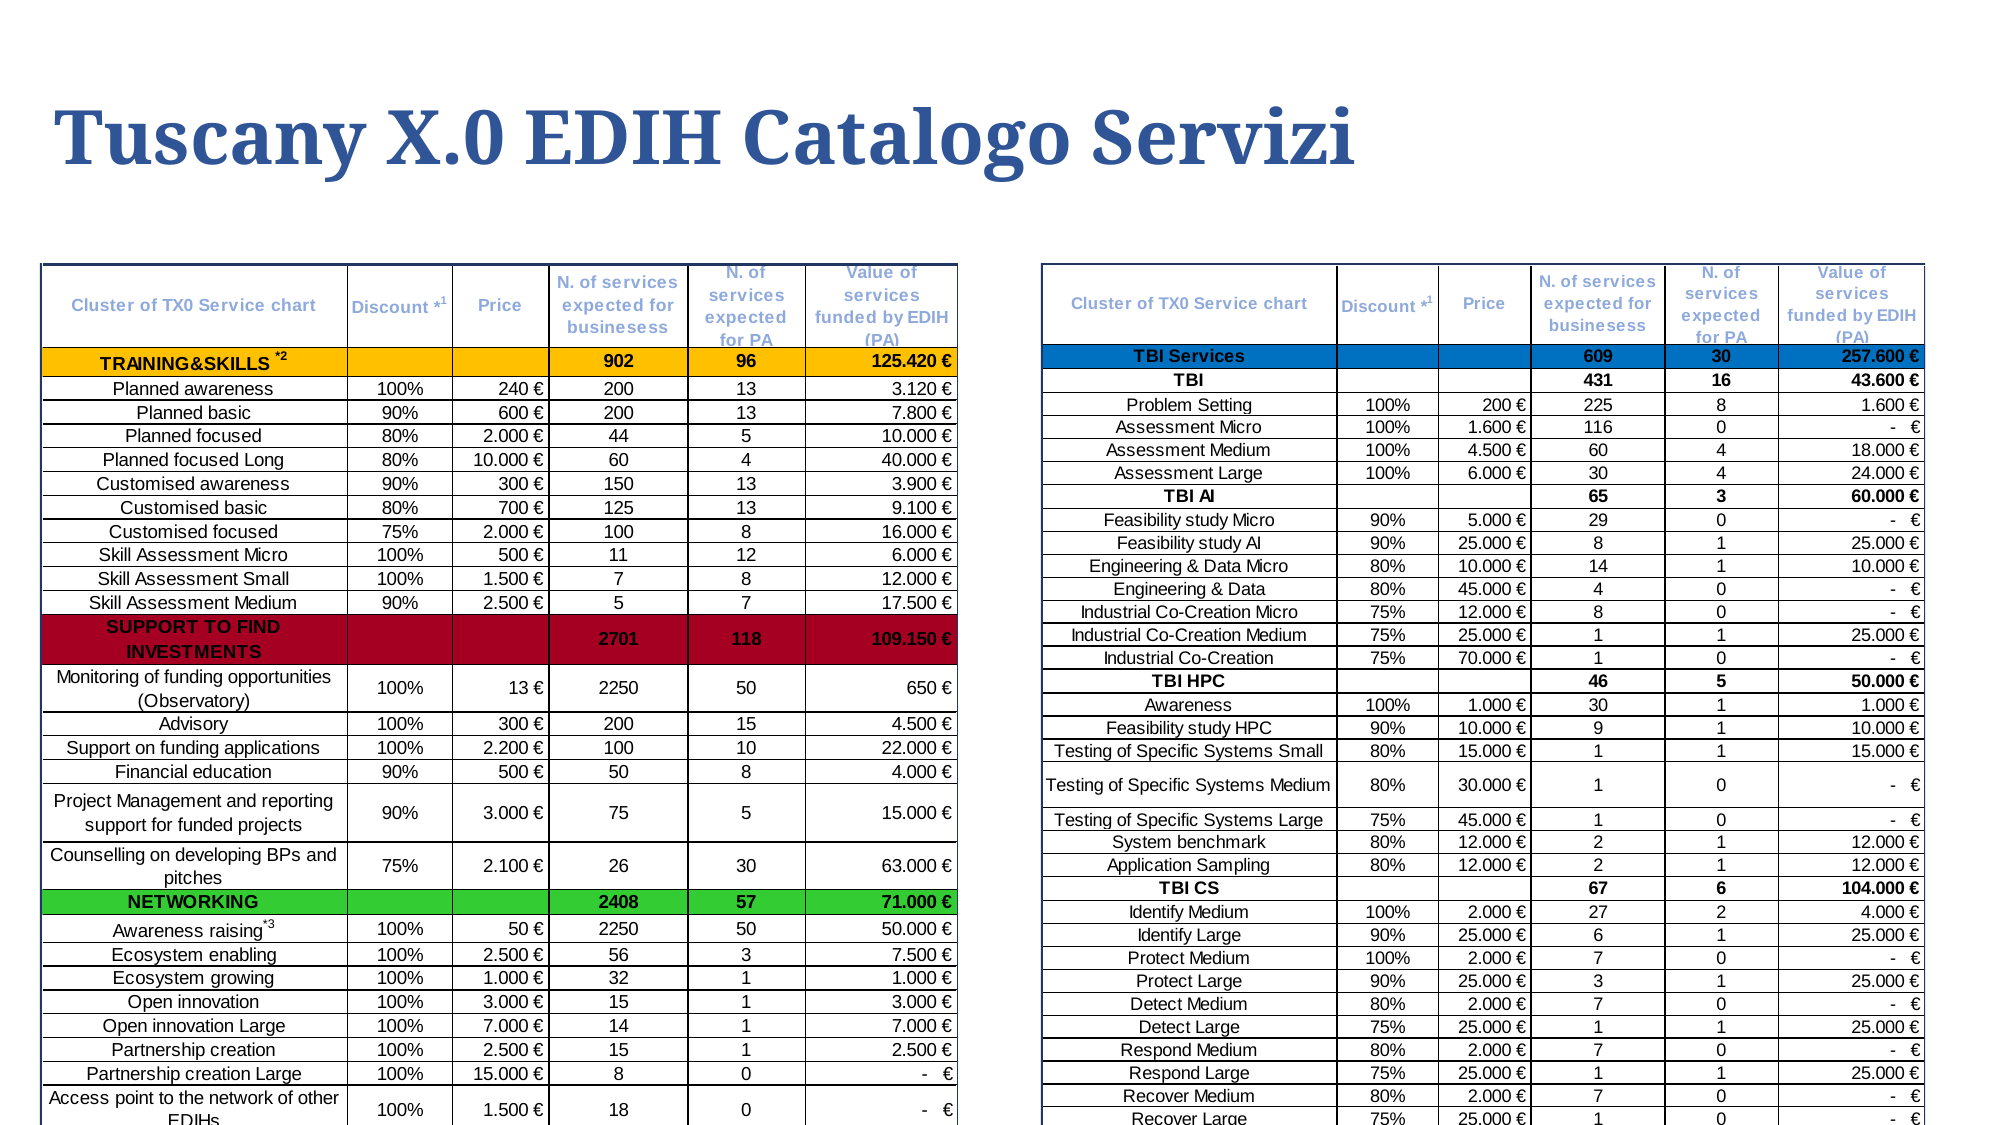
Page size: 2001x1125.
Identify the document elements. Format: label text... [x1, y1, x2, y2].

text_box Tuscany X.0 EDIH Catalogo Servizi [39, 66, 1852, 214]
picture [39, 262, 960, 1125]
picture [1040, 262, 1927, 1125]
